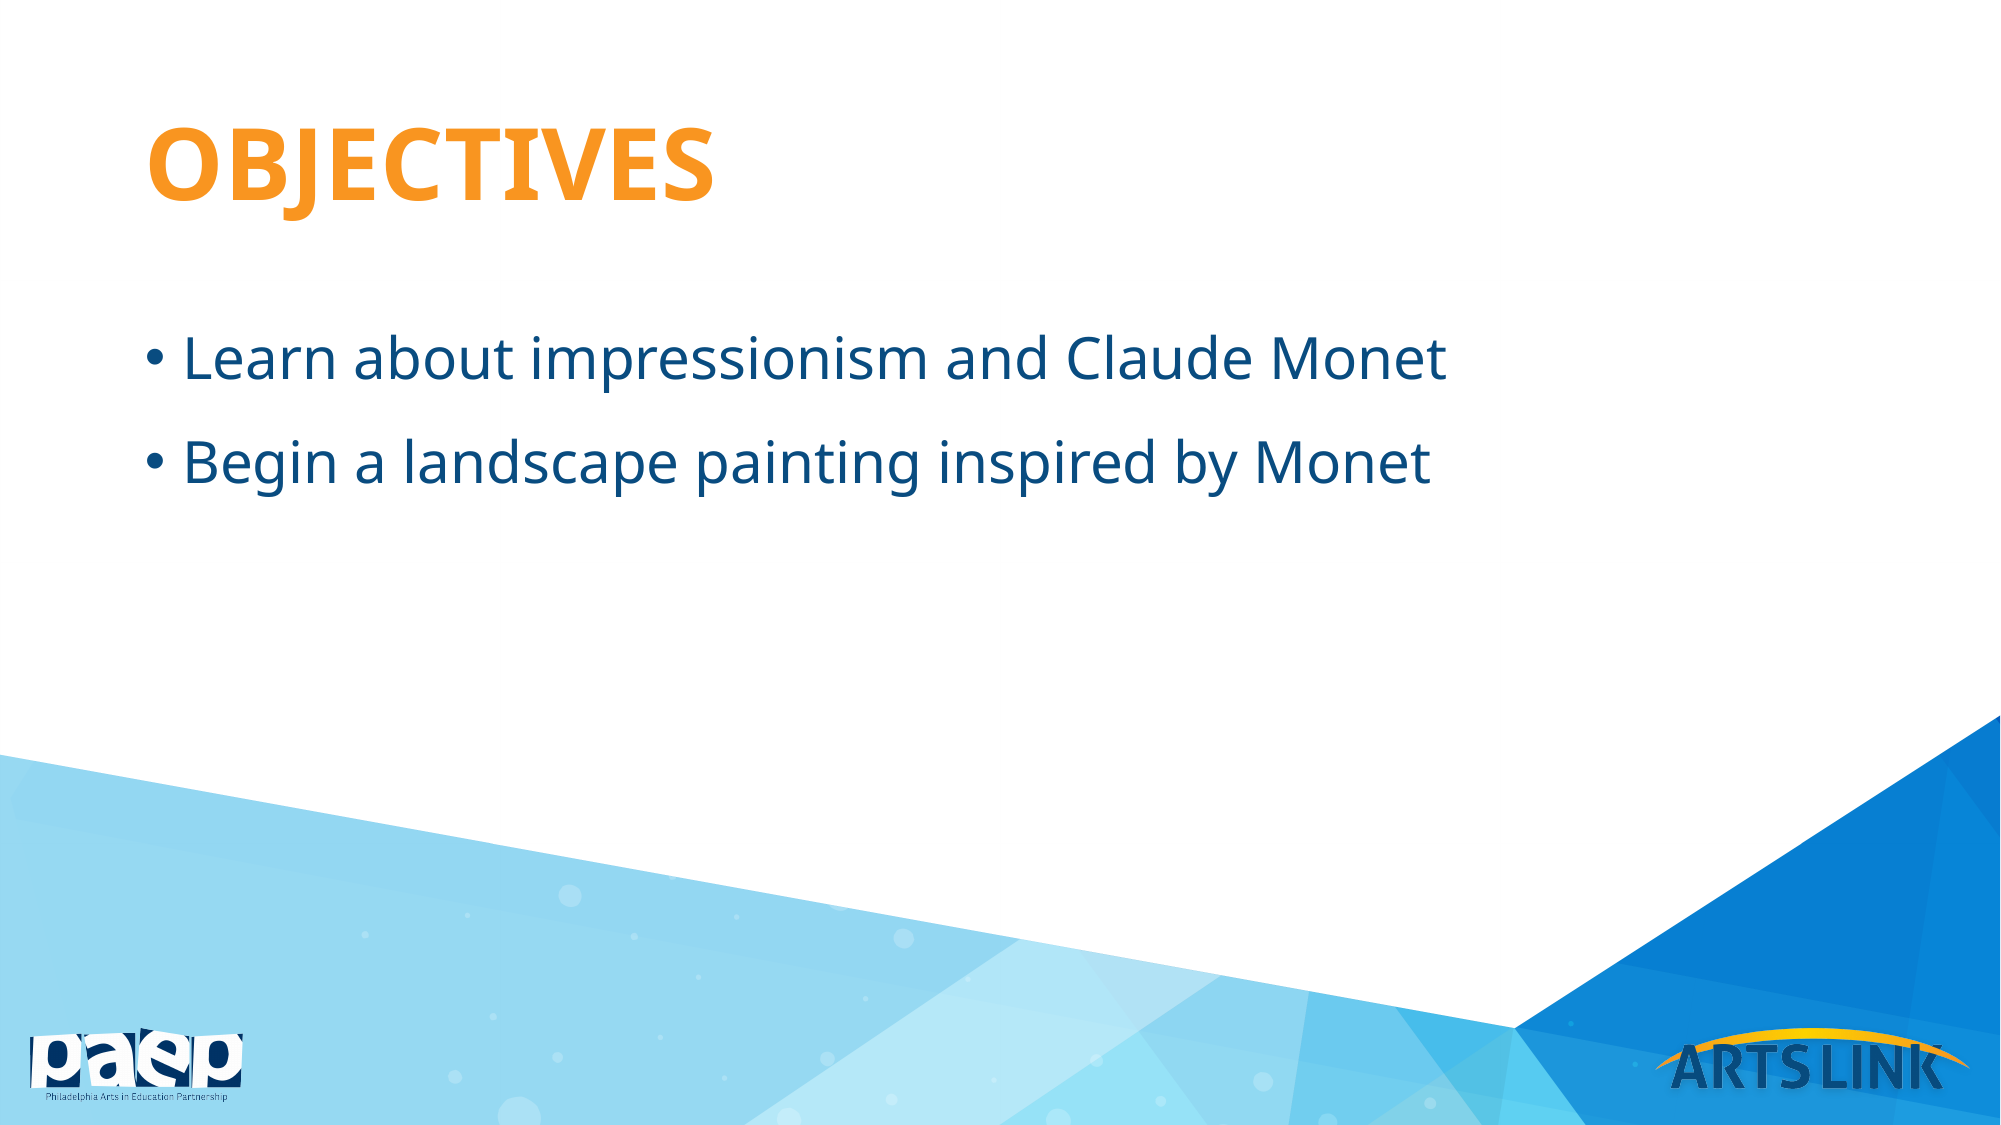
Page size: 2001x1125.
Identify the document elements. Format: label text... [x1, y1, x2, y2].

list Learn about impressionism and Claude Monet Begin a landscape painting inspired by Monet [136, 298, 1863, 1014]
picture [0, 0, 2001, 1125]
title objectives [136, 59, 1863, 278]
